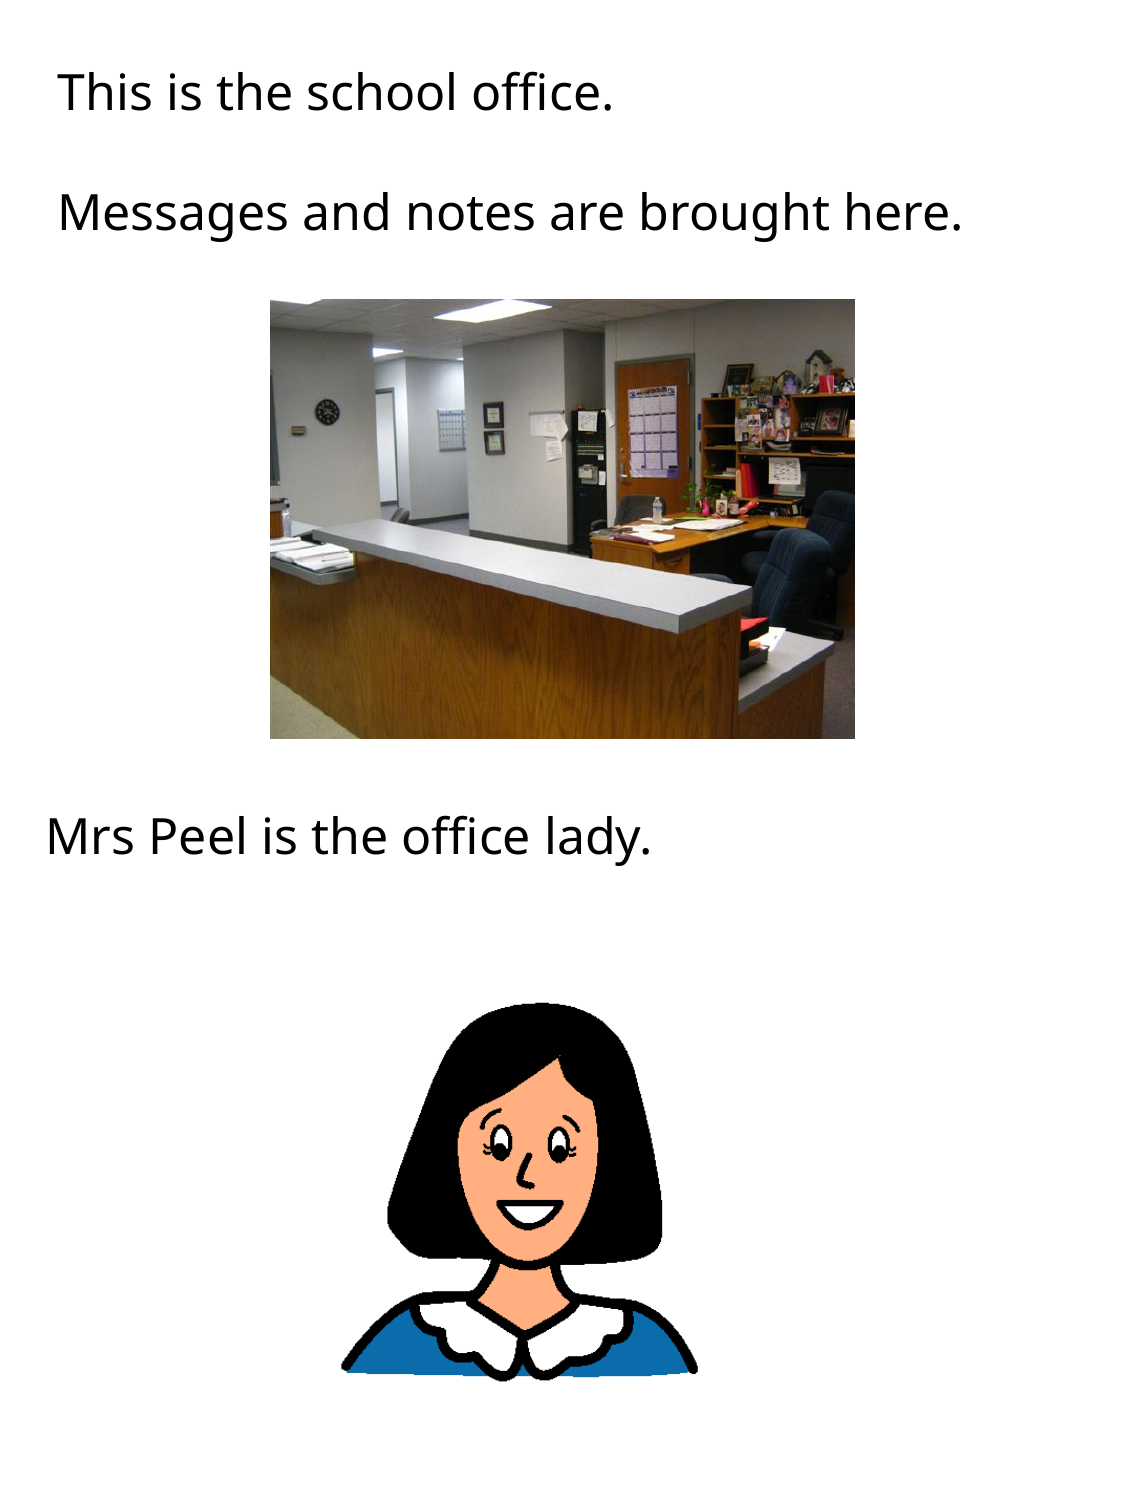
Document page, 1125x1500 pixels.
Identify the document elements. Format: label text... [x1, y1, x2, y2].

picture [270, 299, 855, 739]
text_box Mrs Peel is the office lady. [30, 797, 1071, 872]
picture [290, 985, 768, 1394]
text_box This is the school office. Messages and notes are brought here. [42, 53, 1083, 248]
